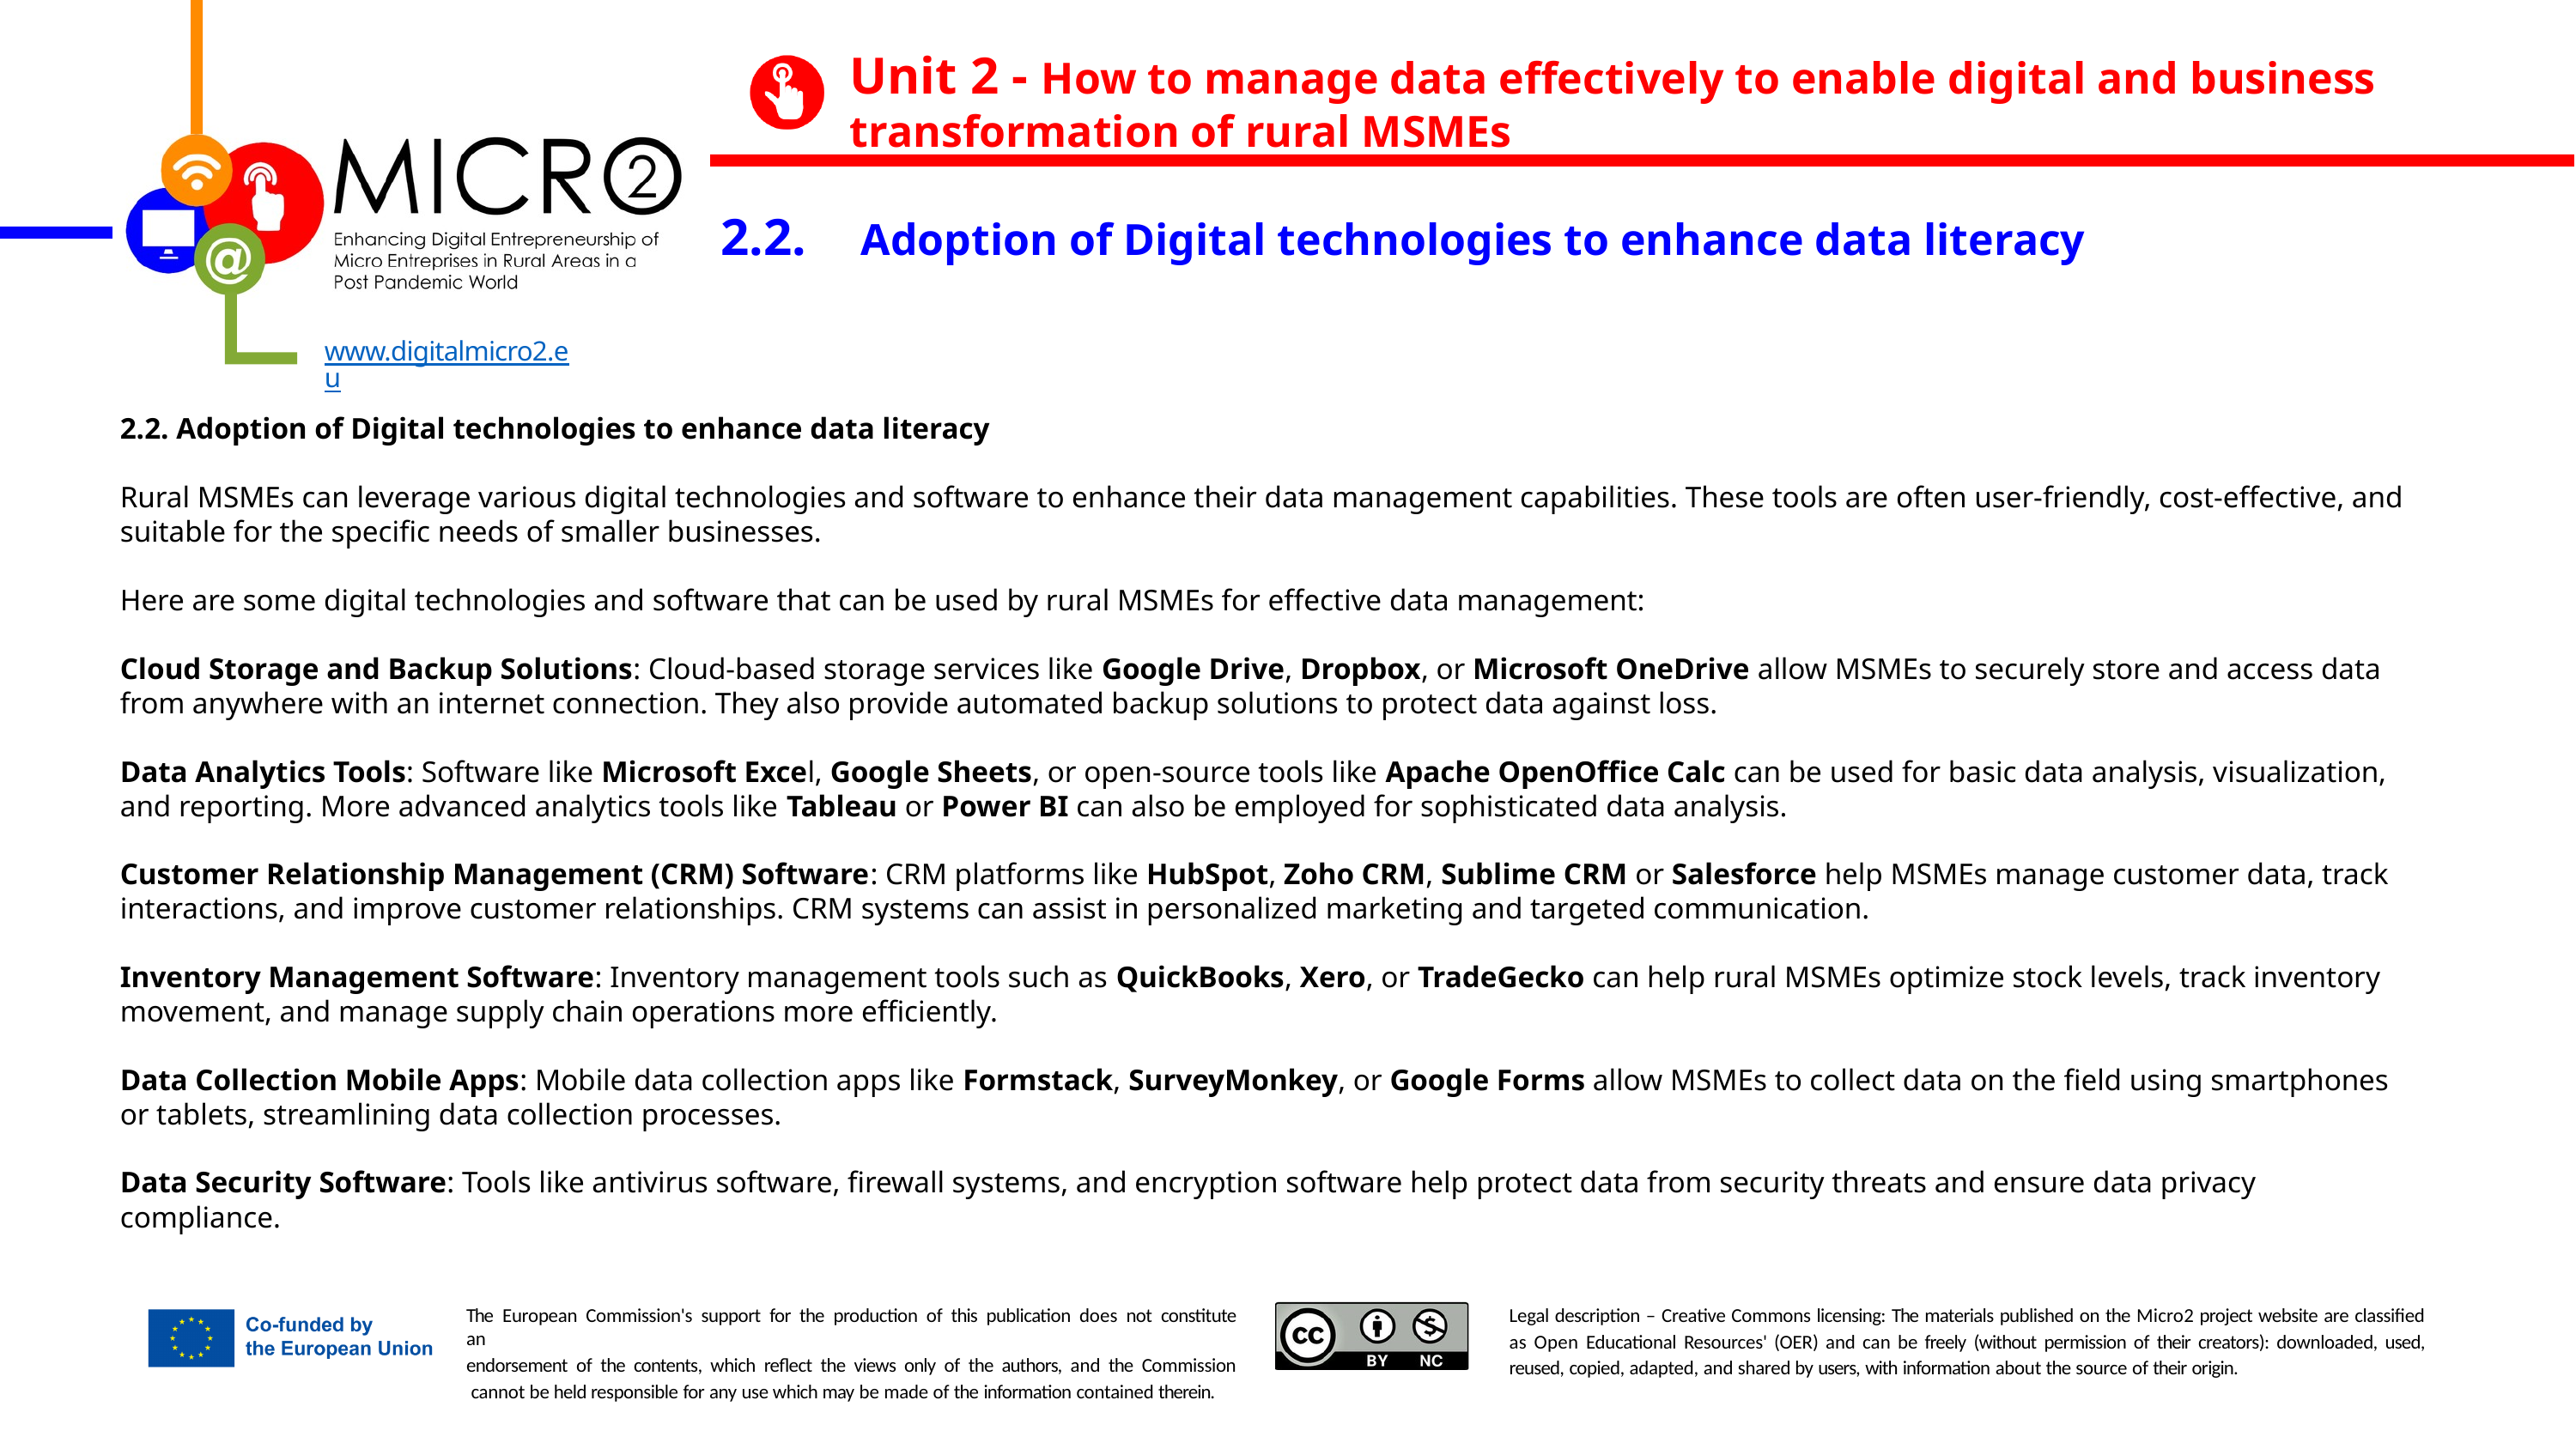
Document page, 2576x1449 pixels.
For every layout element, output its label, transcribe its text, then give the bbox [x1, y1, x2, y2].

picture [144, 1306, 454, 1371]
text_box Unit 2 - How to manage data effectively to enable digital and business transformation of rural MSMEs [837, 37, 2415, 162]
picture [1275, 1301, 1469, 1370]
picture [738, 48, 829, 137]
text_box 2.2. Adoption of Digital technologies to enhance data literacy Rural MSMEs can leverage various digital technologies and software to enhance their data management capabilities. These tools are often user-friendly, cost-effective, and suitable for the specific needs of smaller businesses. Here are some digital technologies and software that can be used by rural MSMEs for effective data management: Cloud Storage and Backup Solutions: Cloud-based storage services like Google Drive, Dropbox, or Microsoft OneDrive allow MSMEs to securely store and access data from anywhere with an internet connection. They also provide automated backup solutions to protect data against loss. Data Analytics Tools: Software like Microsoft Excel, Google Sheets, or open-source tools like Apache OpenOffice Calc can be used for basic data analysis, visualization, and reporting. More advanced analytics tools like Tableau or Power BI can also be employed for sophisticated data analysis. Customer Relationship Management (CRM) Software: CRM platforms like HubSpot, Zoho CRM, Sublime CRM or Salesforce help MSMEs manage customer data, track interactions, and improve customer relationships. CRM systems can assist in personalized marketing and targeted communication. Inventory Management Software: Inventory management tools such as QuickBooks, Xero, or TradeGecko can help rural MSMEs optimize stock levels, track inventory movement, and manage supply chain operations more efficiently. Data Collection Mobile Apps: Mobile data collection apps like Formstack, SurveyMonkey, or Google Forms allow MSMEs to collect data on the field using smartphones or tablets, streamlining data collection processes. Data Security Software: Tools like antivirus software, firewall systems, and encryption software help protect data from security threats and ensure data privacy compliance. [106, 370, 2437, 1274]
text_box 2.2. Adoption of Digital technologies to enhance data literacy [708, 198, 2123, 271]
picture [112, 98, 710, 323]
